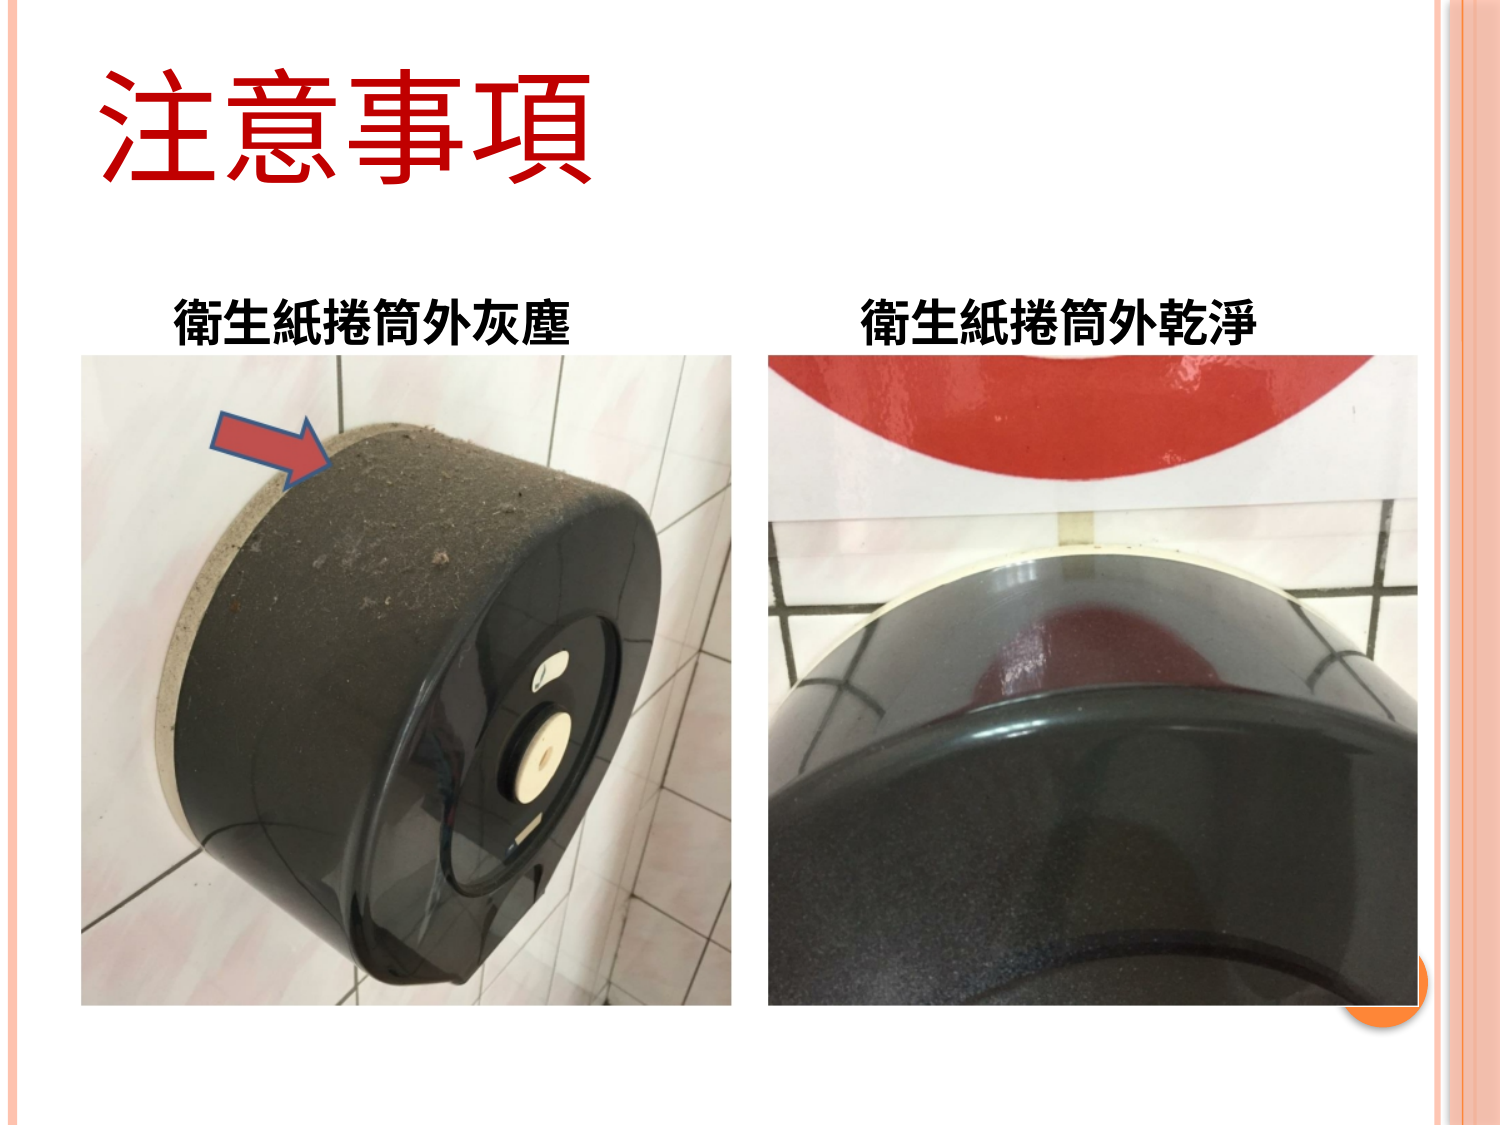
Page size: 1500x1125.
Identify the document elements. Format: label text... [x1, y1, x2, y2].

picture [79, 354, 735, 1007]
picture [766, 354, 1420, 1007]
text_box 衛生紙捲筒外灰塵 衛生紙捲筒外乾淨 [173, 291, 1282, 352]
text_box 注意事項 [79, 42, 610, 208]
